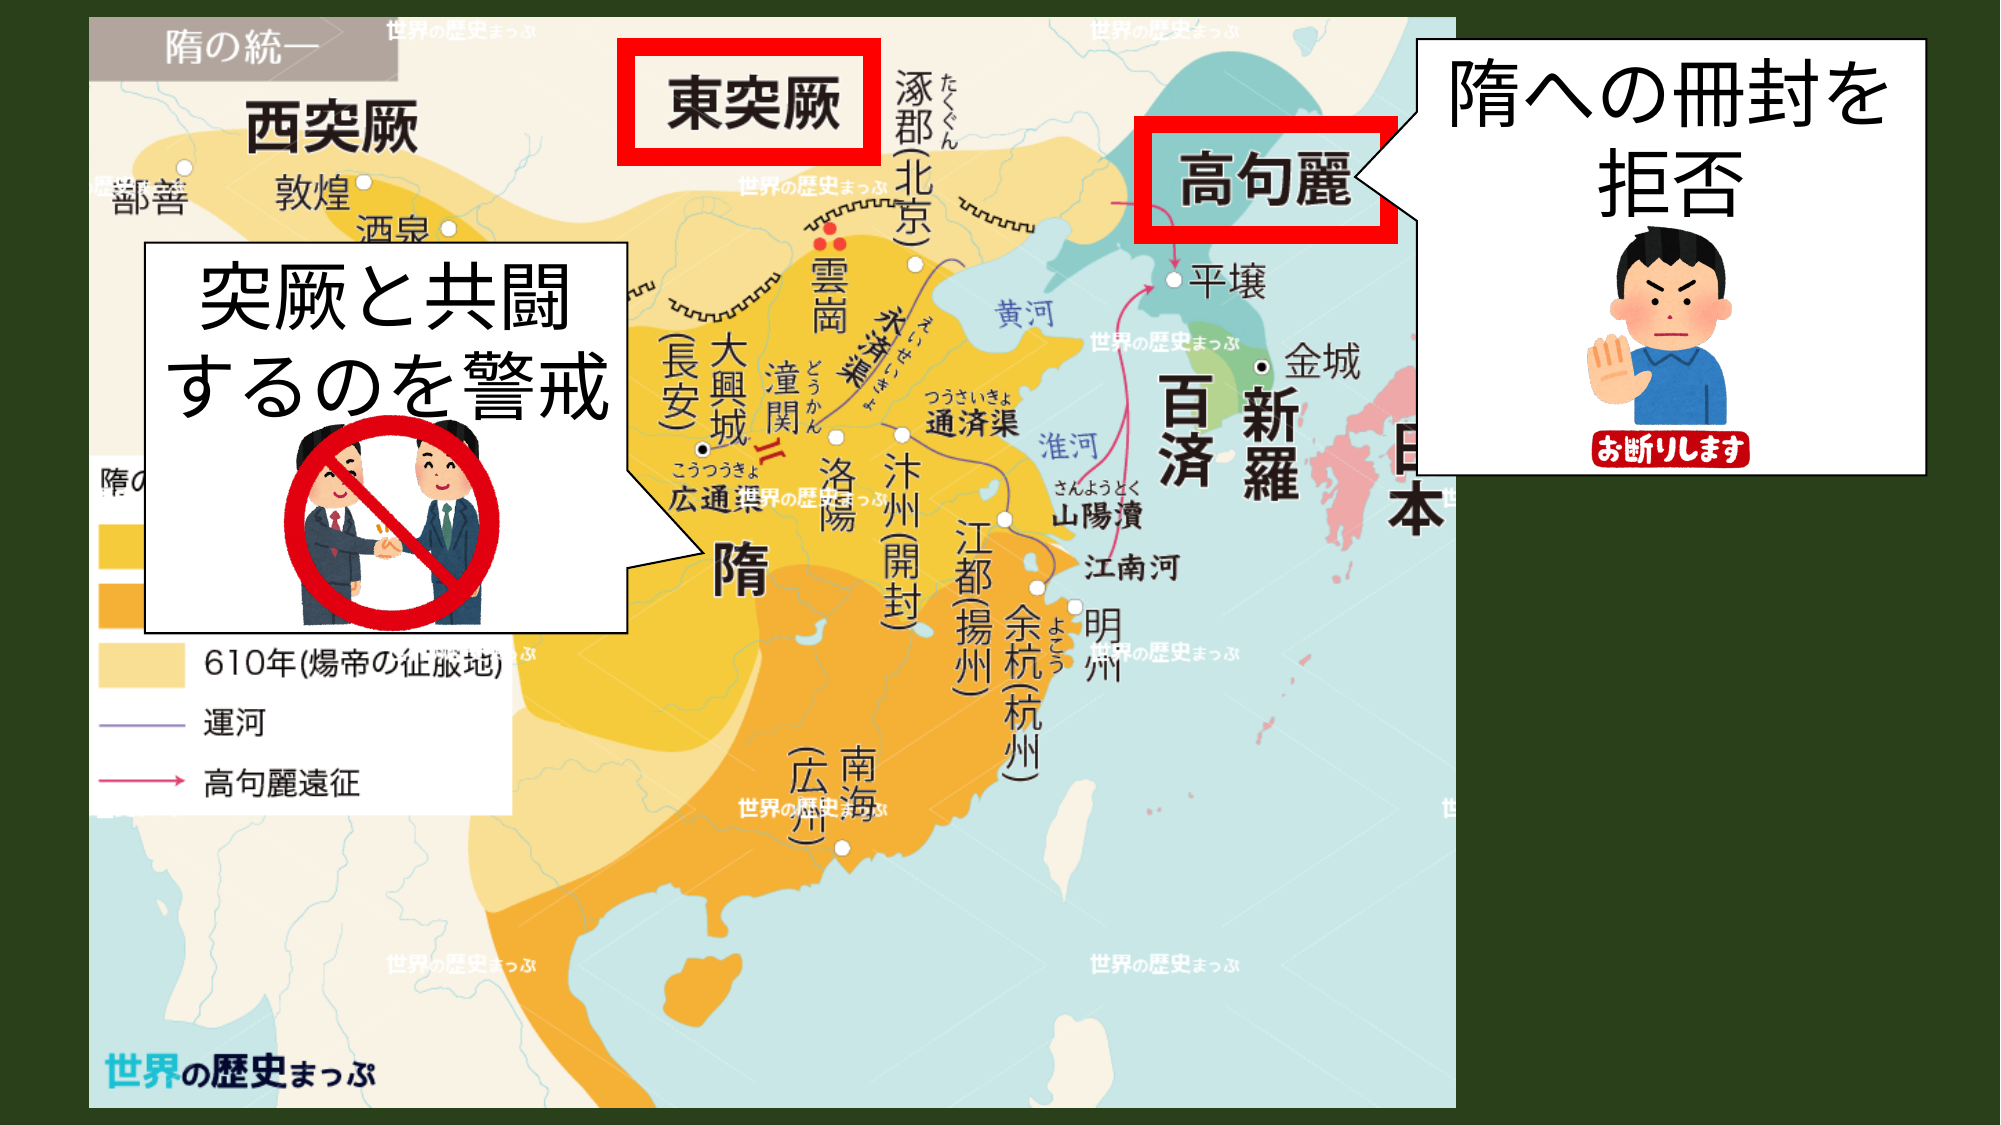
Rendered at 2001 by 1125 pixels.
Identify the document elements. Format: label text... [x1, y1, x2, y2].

picture [1567, 222, 1776, 476]
picture [89, 17, 1456, 1108]
text_box 隋への冊封を 拒否 [1456, 38, 1928, 477]
